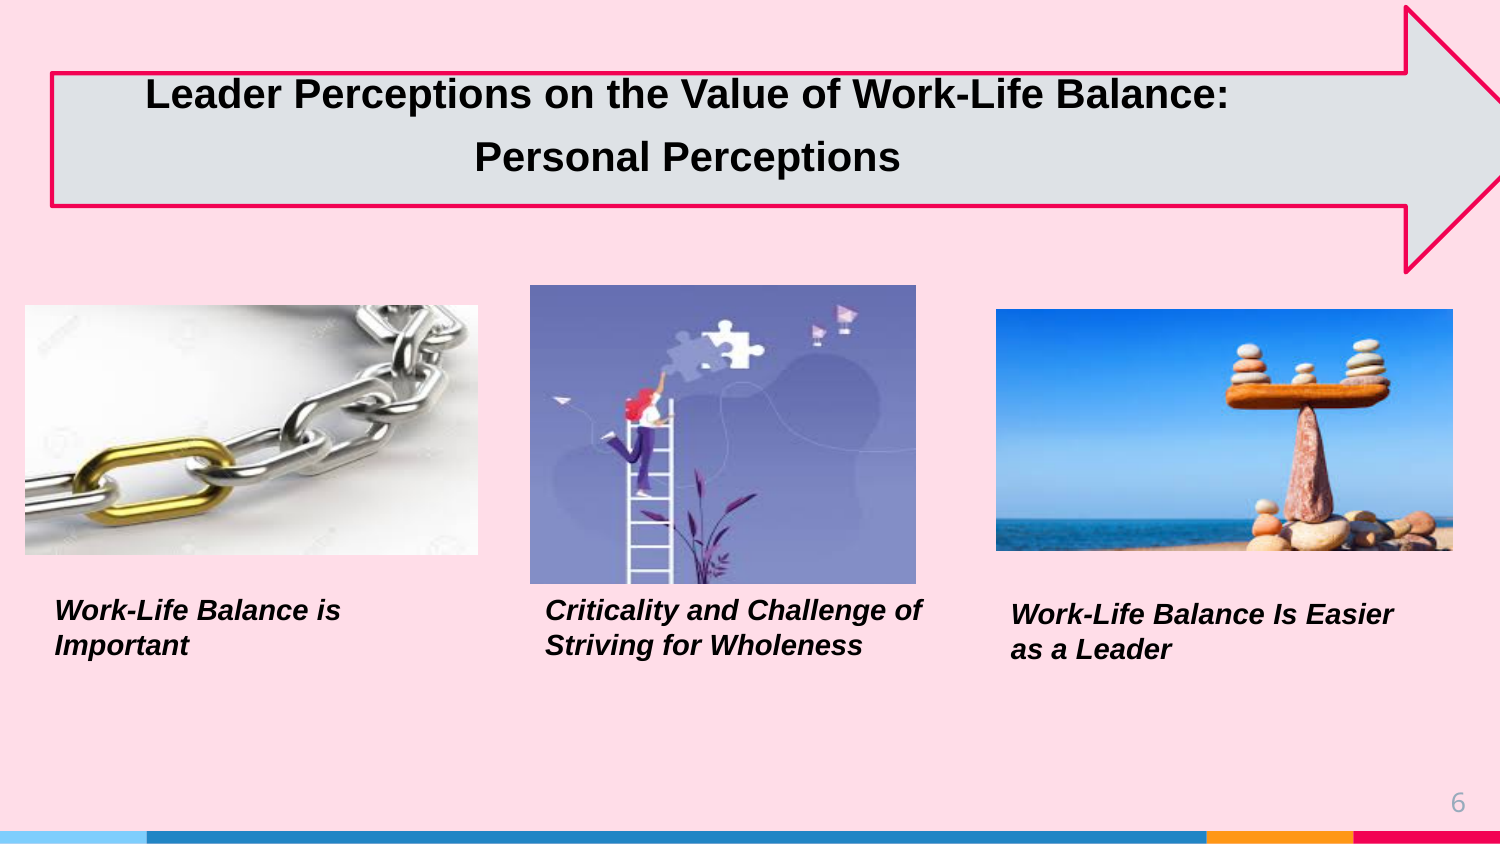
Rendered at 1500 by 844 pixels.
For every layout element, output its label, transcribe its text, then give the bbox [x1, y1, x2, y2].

text_box Work-Life Balance is Important [39, 583, 464, 669]
slide_number 6 [1391, 770, 1482, 822]
picture [995, 309, 1453, 551]
text_box Criticality and Challenge of Striving for Wholeness [530, 583, 955, 669]
picture [530, 285, 916, 584]
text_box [0, 6, 1500, 273]
text_box Work-Life Balance Is Easier as a Leader [996, 587, 1421, 673]
picture [25, 305, 478, 556]
